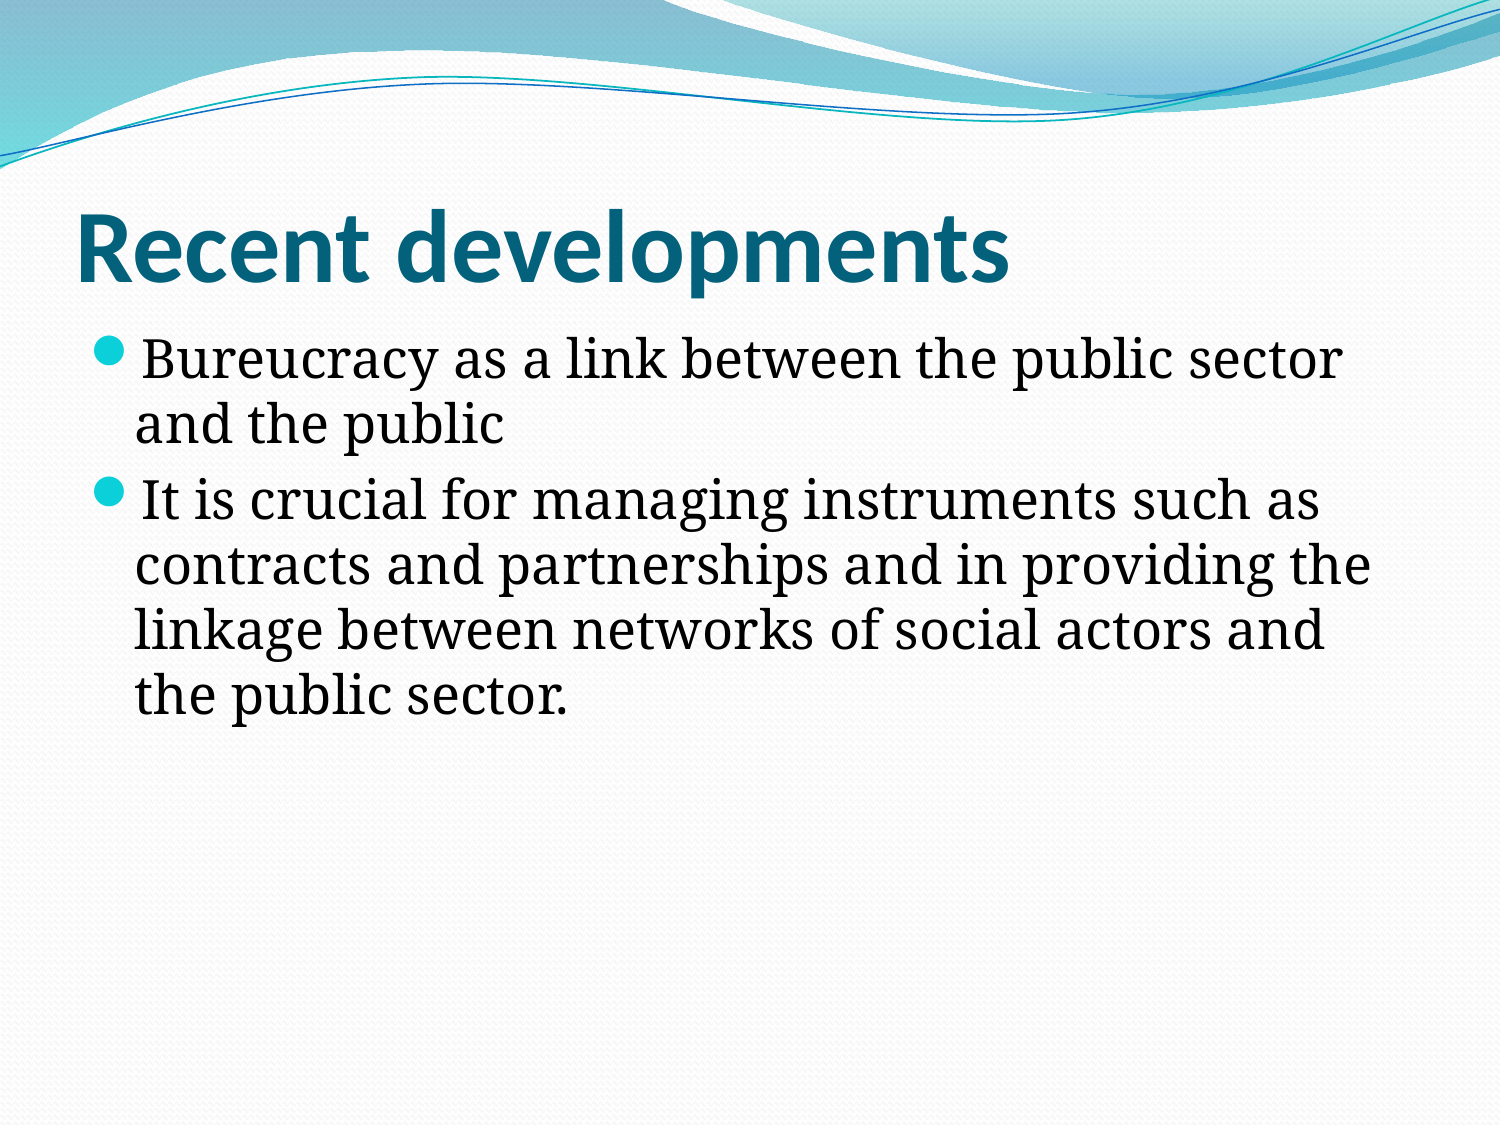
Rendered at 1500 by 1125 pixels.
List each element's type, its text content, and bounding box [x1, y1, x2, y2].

list Bureucracy as a link between the public sector and the public It is crucial for managing instruments such as contracts and partnerships and in providing the linkage between networks of social actors and the public sector. [75, 317, 1425, 1038]
title Recent developments [75, 115, 1425, 303]
